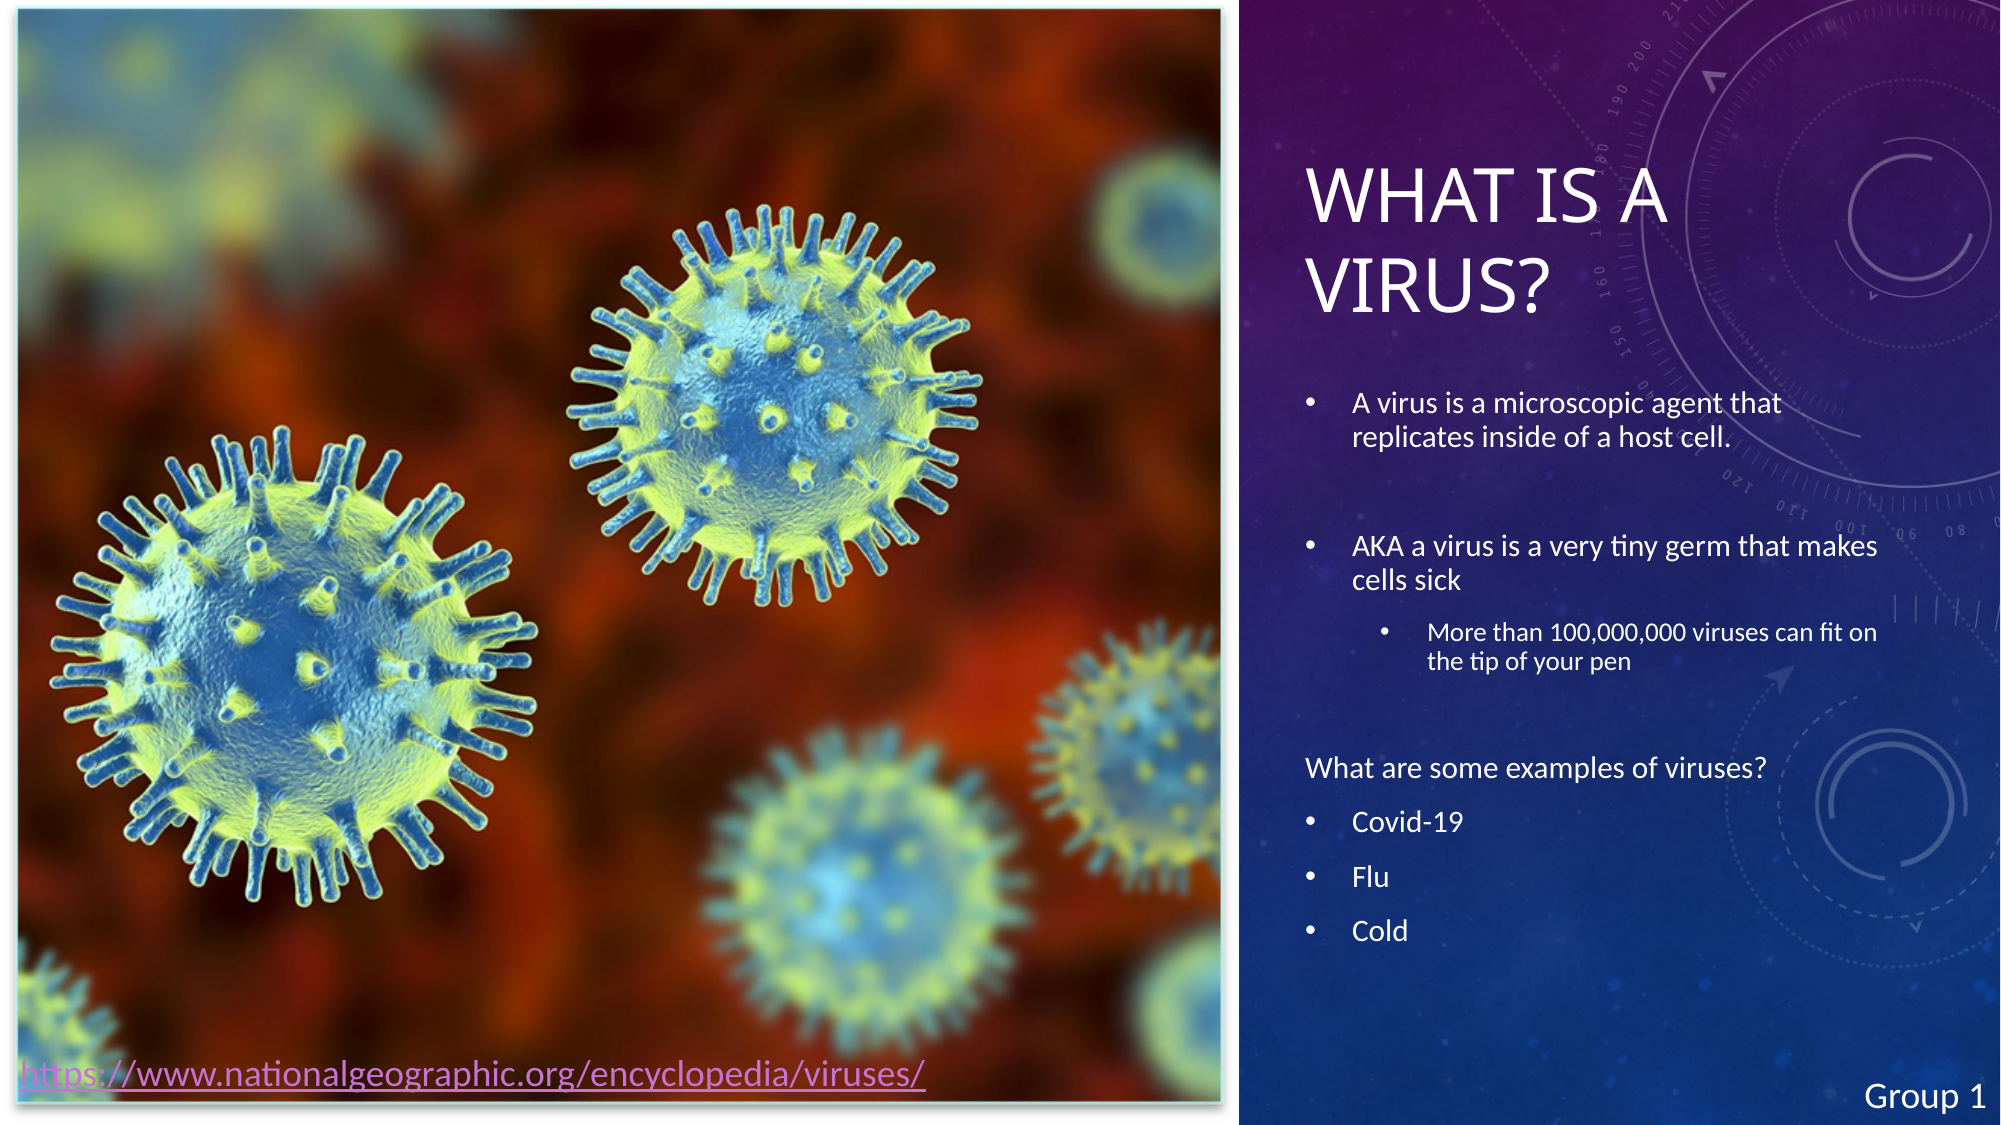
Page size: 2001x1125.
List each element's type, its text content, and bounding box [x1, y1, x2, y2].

list A virus is a microscopic agent that replicates inside of a host cell. AKA a virus is a very tiny germ that makes cells sick More than 100,000,000 viruses can fit on the tip of your pen What are some examples of viruses? Covid-19 Flu Cold [1290, 369, 1899, 1021]
text_box Group 1 [1849, 1063, 2000, 1125]
picture [0, 0, 2001, 1125]
title What is a virus? [1290, 105, 1899, 369]
